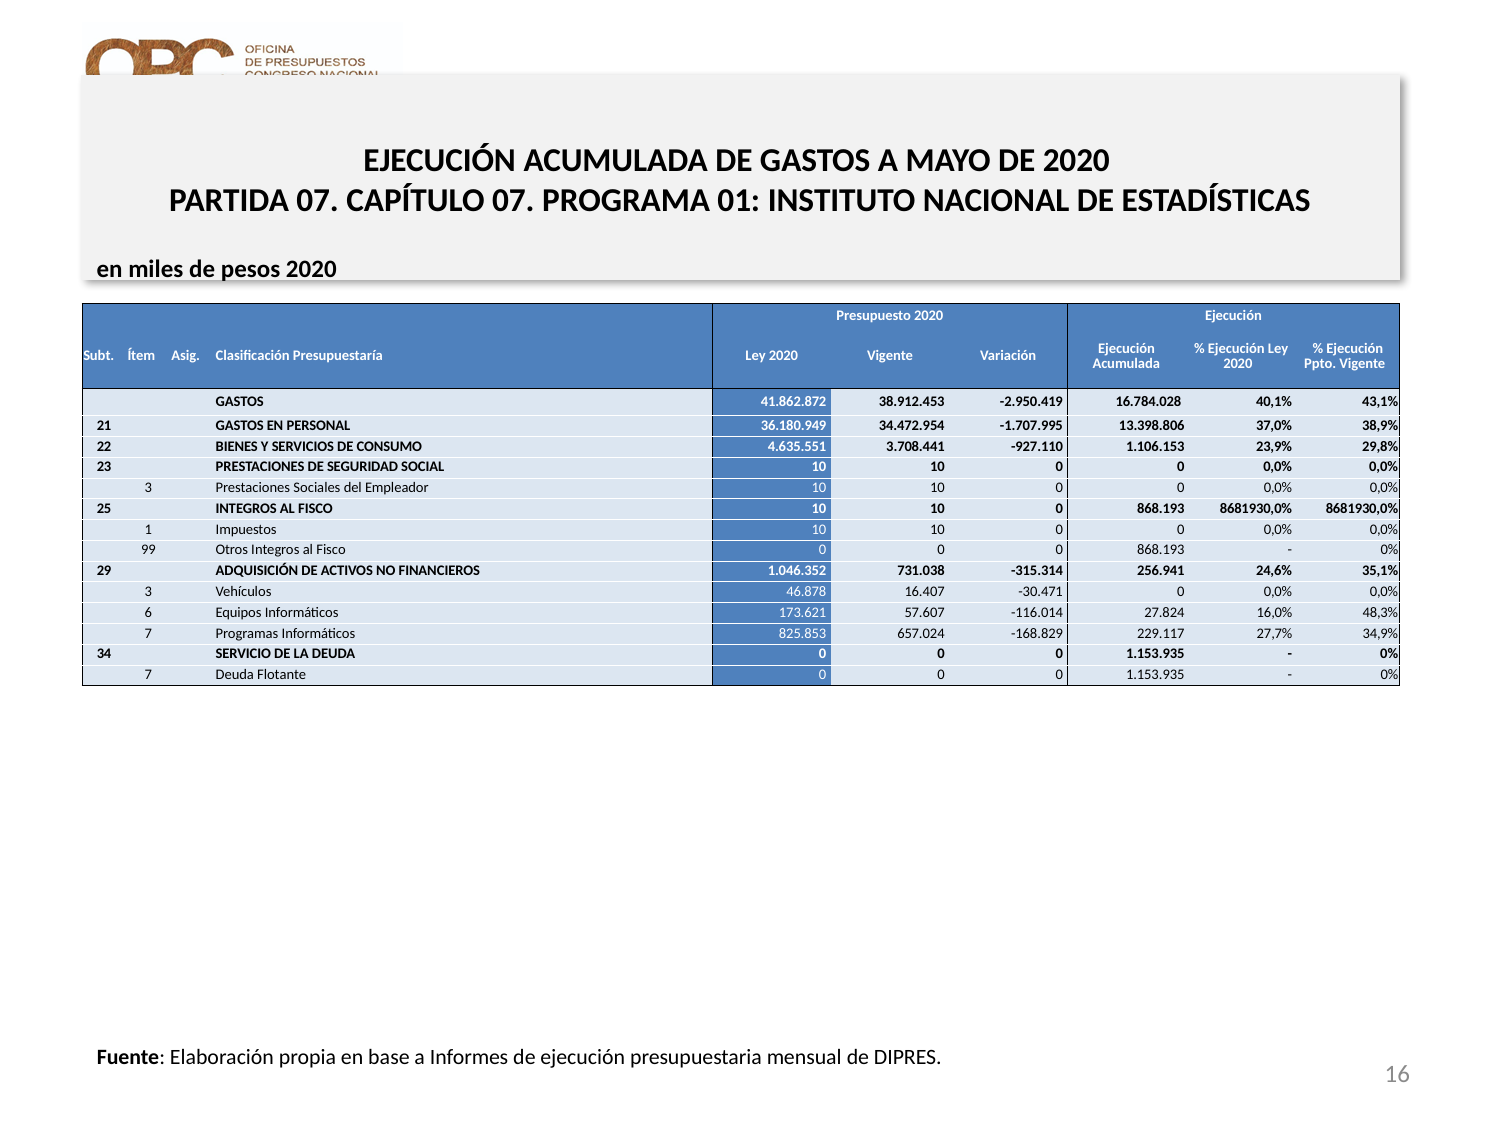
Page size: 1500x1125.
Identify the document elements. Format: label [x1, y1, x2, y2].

table_cell [83, 520, 712, 540]
table_cell [713, 603, 1067, 623]
table_header [1068, 304, 1399, 325]
slide_number [1074, 1042, 1425, 1103]
table_cell [1068, 582, 1399, 602]
title [82, 75, 1400, 244]
table_cell [1068, 416, 1399, 436]
table_cell [1068, 562, 1399, 581]
table_cell [83, 541, 712, 561]
table_cell [713, 458, 1067, 478]
table_cell [713, 562, 1067, 581]
table_cell [713, 499, 1067, 519]
table_cell [713, 541, 1067, 561]
table_cell [713, 624, 1067, 644]
table_cell [83, 645, 712, 665]
table_cell [1068, 499, 1399, 519]
table_cell [83, 416, 712, 436]
table_cell [83, 499, 712, 519]
table_cell [1068, 645, 1399, 665]
table_cell [83, 603, 712, 623]
table_cell [713, 479, 1067, 498]
table_cell [83, 582, 712, 602]
table_cell [1068, 458, 1399, 478]
table_cell [83, 666, 712, 685]
table_header [713, 304, 1067, 325]
table_cell [83, 325, 712, 388]
table_cell [1068, 541, 1399, 561]
table_cell [713, 645, 1067, 665]
table_cell [1068, 325, 1399, 388]
table_cell [83, 479, 712, 498]
table_cell [1068, 479, 1399, 498]
footer [82, 1035, 1432, 1095]
table_cell [713, 325, 1067, 388]
table_cell [713, 666, 1067, 685]
picture [82, 22, 403, 75]
table_cell [1068, 389, 1399, 415]
table_cell [1068, 666, 1399, 685]
table_cell [1068, 603, 1399, 623]
table_cell [83, 389, 712, 415]
table_cell [713, 389, 1067, 415]
table_cell [713, 416, 1067, 436]
table_cell [83, 458, 712, 478]
table_cell [713, 437, 1067, 457]
table_cell [713, 520, 1067, 540]
table_cell [1068, 624, 1399, 644]
table_cell [1068, 520, 1399, 540]
table_cell [83, 624, 712, 644]
table_header [83, 304, 712, 325]
table_cell [713, 582, 1067, 602]
table_cell [1068, 437, 1399, 457]
table_cell [83, 437, 712, 457]
table_cell [83, 562, 712, 581]
text_box [81, 244, 1411, 297]
